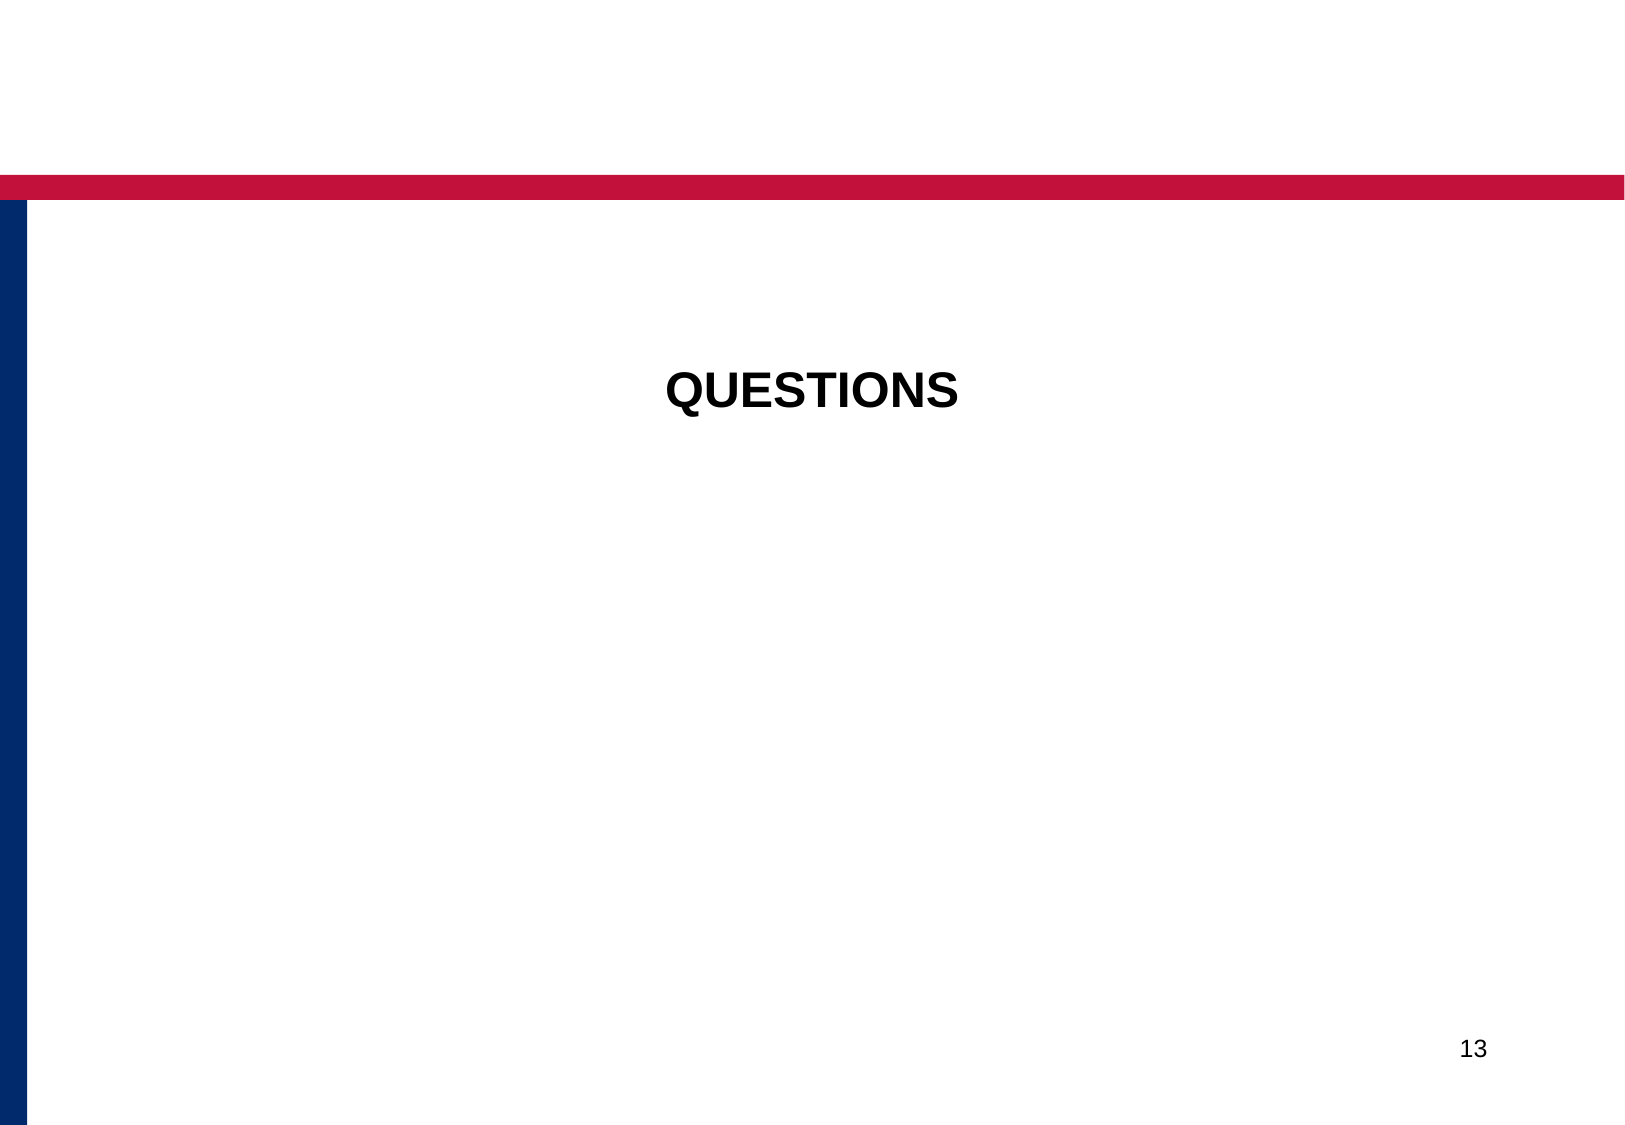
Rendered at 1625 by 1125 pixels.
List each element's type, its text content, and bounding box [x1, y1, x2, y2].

title QUESTIONS [121, 349, 1503, 591]
slide_number 13 [1164, 1024, 1503, 1101]
